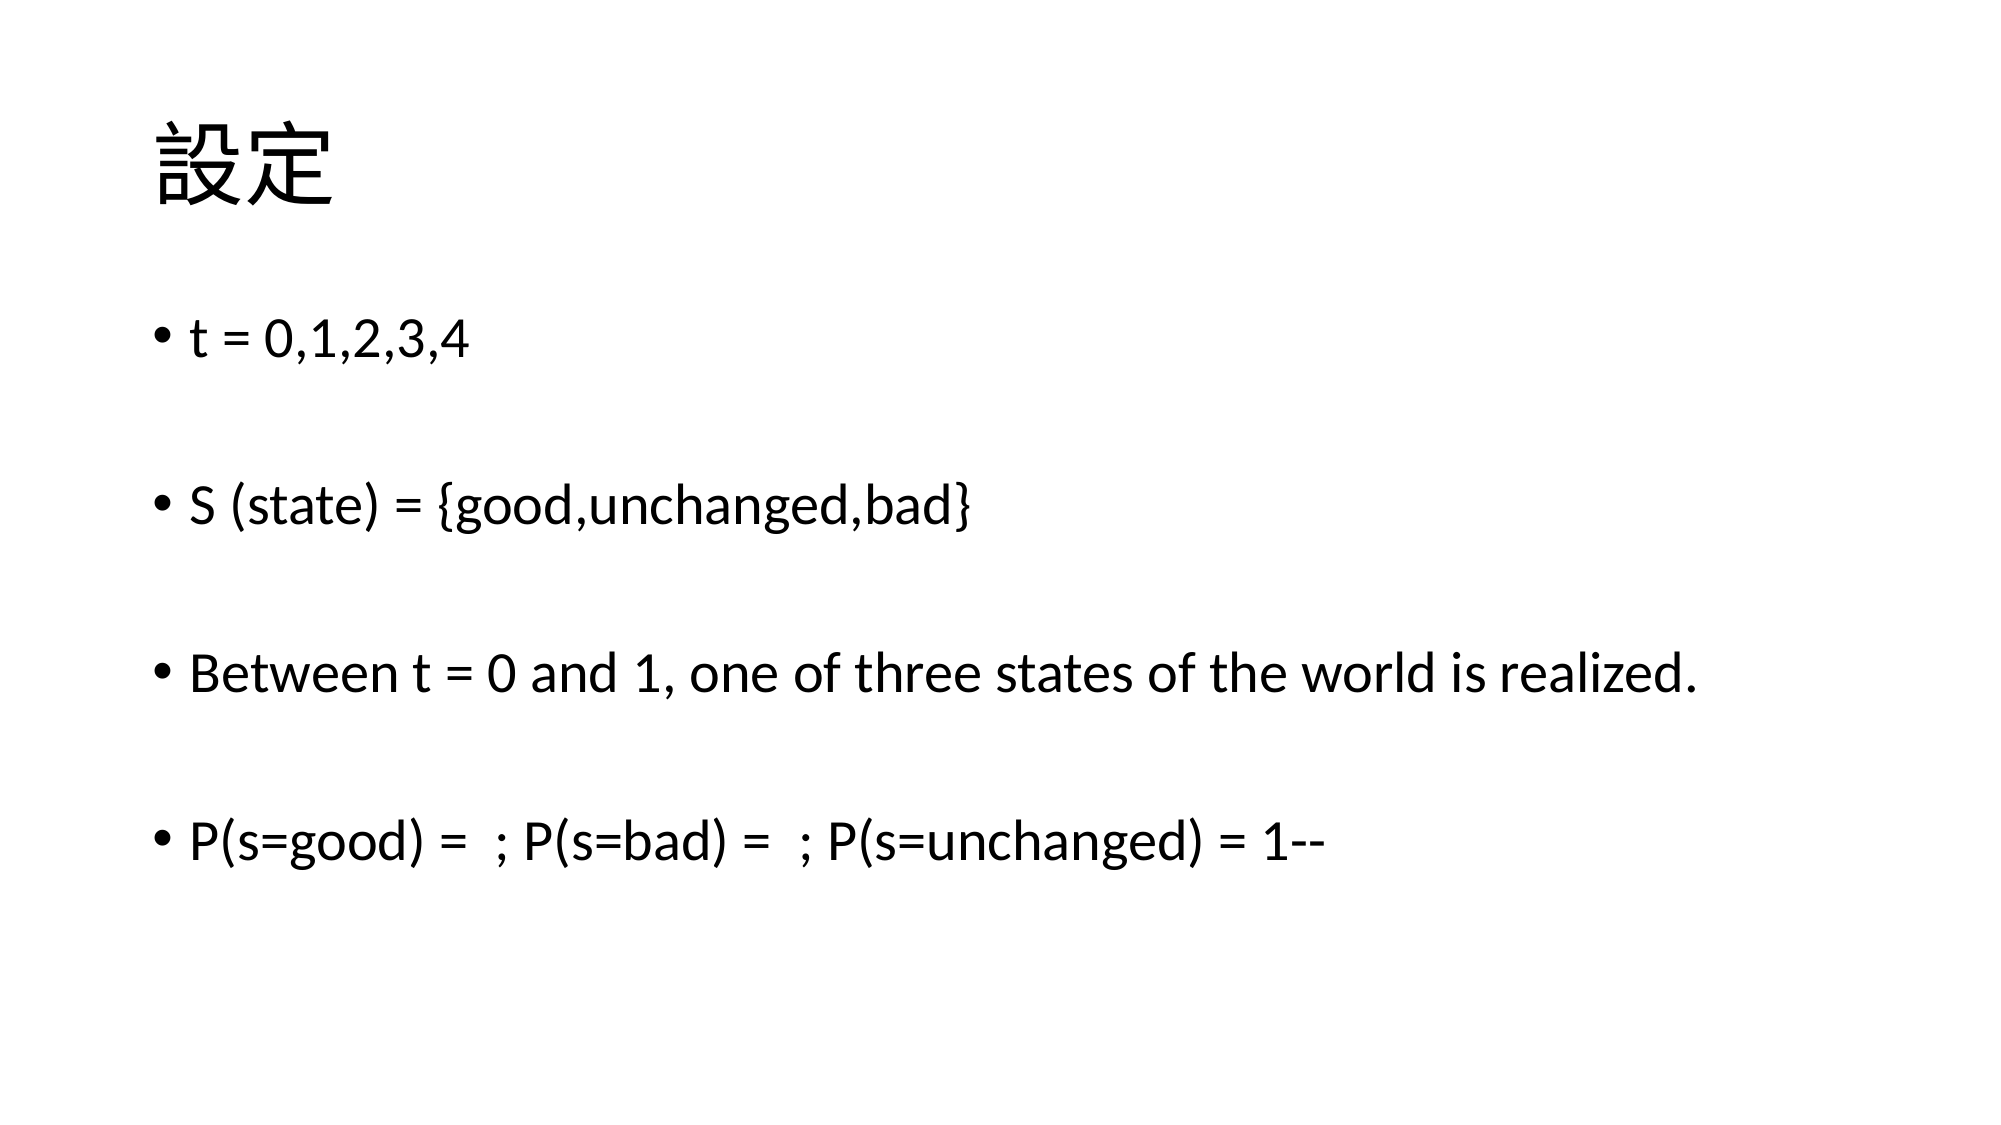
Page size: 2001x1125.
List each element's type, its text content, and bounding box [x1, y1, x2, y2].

title 設定 [137, 59, 1863, 278]
